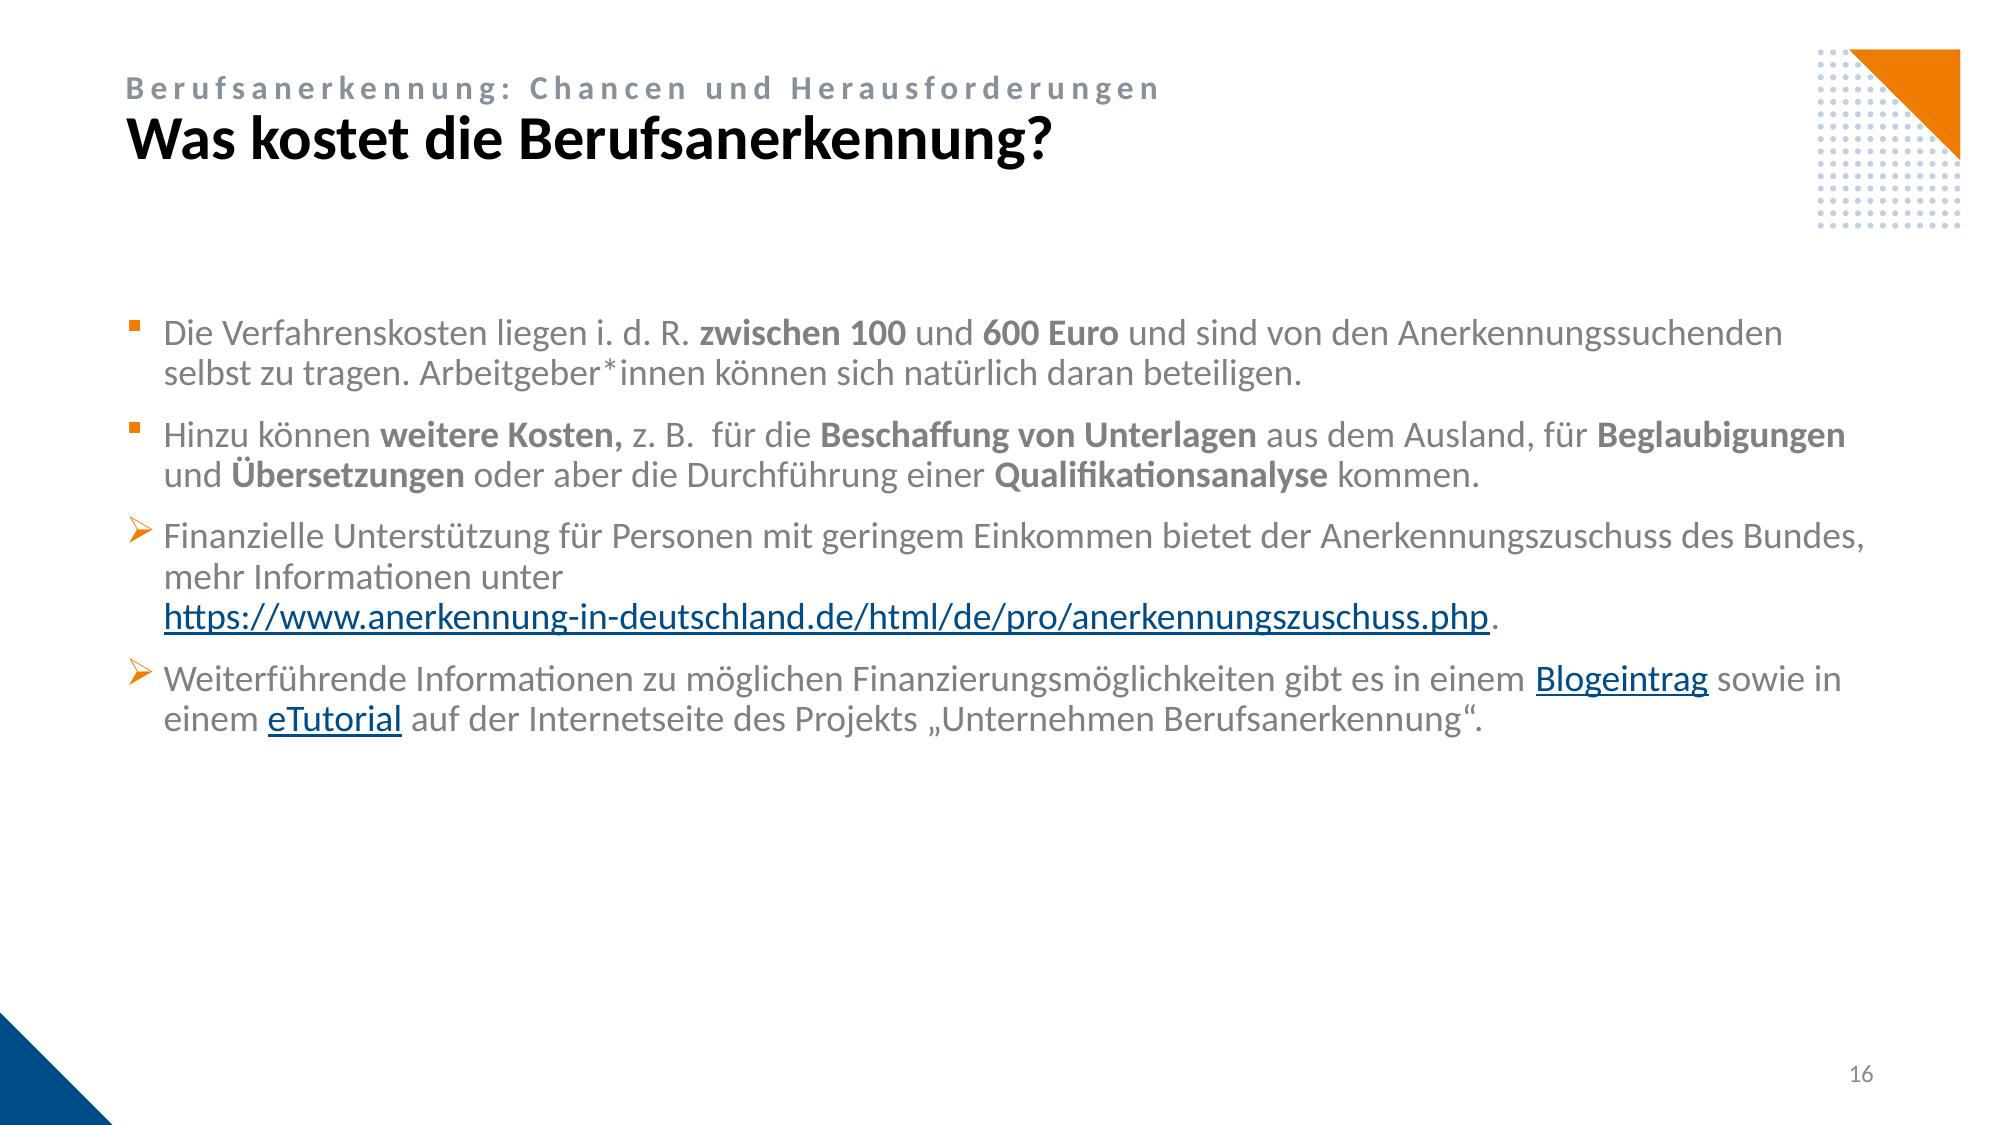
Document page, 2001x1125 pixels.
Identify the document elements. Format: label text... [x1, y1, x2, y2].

list Die Verfahrenskosten liegen i. d. R. zwischen 100 und 600 Euro und sind von den Anerkennungssuchenden selbst zu tragen. Arbeitgeber*innen können sich natürlich daran beteiligen. Hinzu können weitere Kosten, z. B. für die Beschaffung von Unterlagen aus dem Ausland, für Beglaubigungen und Übersetzungen oder aber die Durchführung einer Qualifikationsanalyse kommen. Finanzielle Unterstützung für Personen mit geringem Einkommen bietet der Anerkennungszuschuss des Bundes, mehr Informationen unter https://www.anerkennung-in-deutschland.de/html/de/pro/anerkennungszuschuss.php. Weiterführende Informationen zu möglichen Finanzierungsmöglichkeiten gibt es in einem Blogeintrag sowie in einem eTutorial auf der Internetseite des Projekts „Unternehmen Berufsanerkennung“. [111, 305, 1889, 981]
picture [1814, 47, 1964, 231]
slide_number 16 [1776, 1042, 1889, 1103]
text_box Berufsanerkennung: Chancen und Herausforderungen [110, 63, 1305, 119]
list Was kostet die Berufsanerkennung? [111, 47, 1741, 231]
